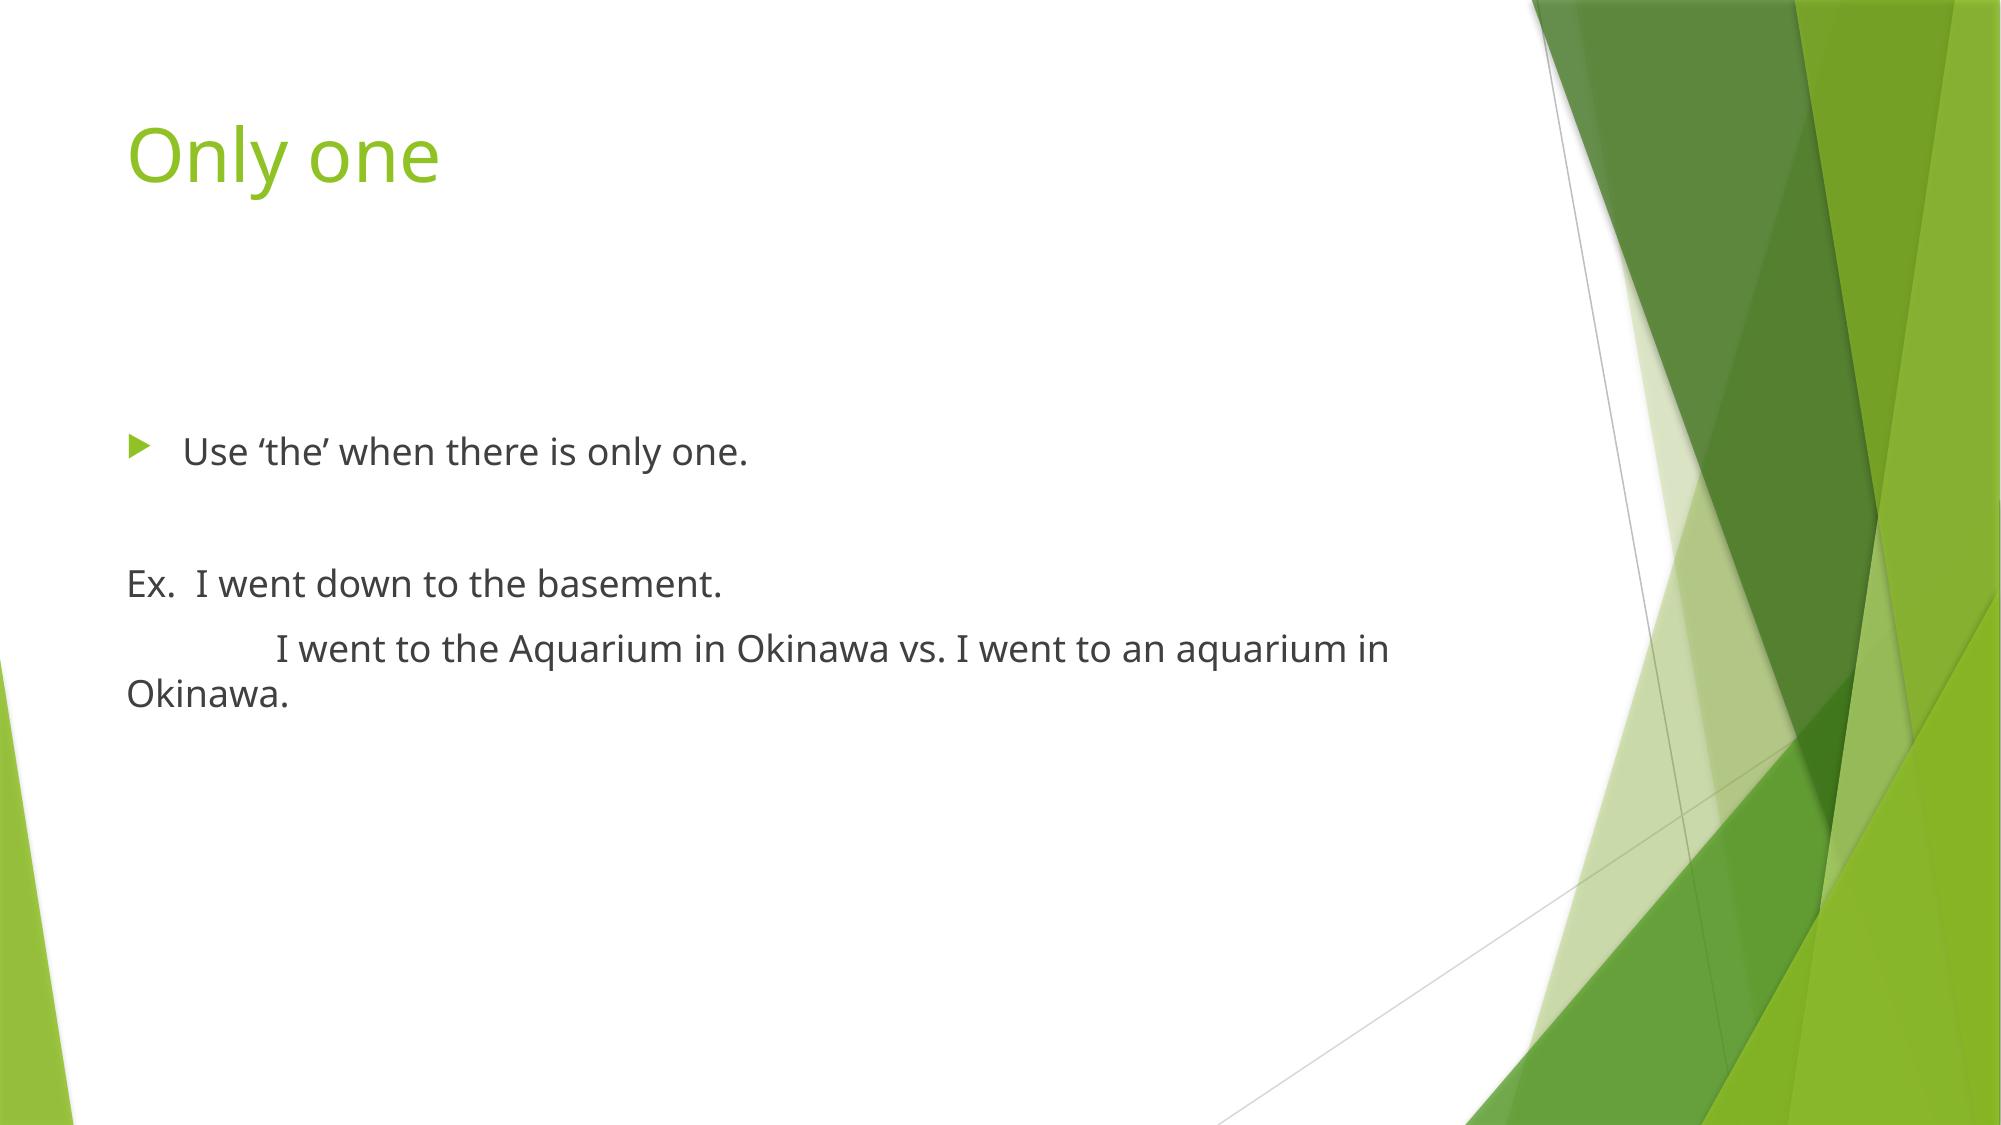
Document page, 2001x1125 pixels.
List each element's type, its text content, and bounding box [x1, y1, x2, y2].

title Only one [111, 99, 1522, 317]
list Use ‘the’ when there is only one. Ex. I went down to the basement. I went to the Aquarium in Okinawa vs. I went to an aquarium in Okinawa. [111, 354, 1522, 992]
